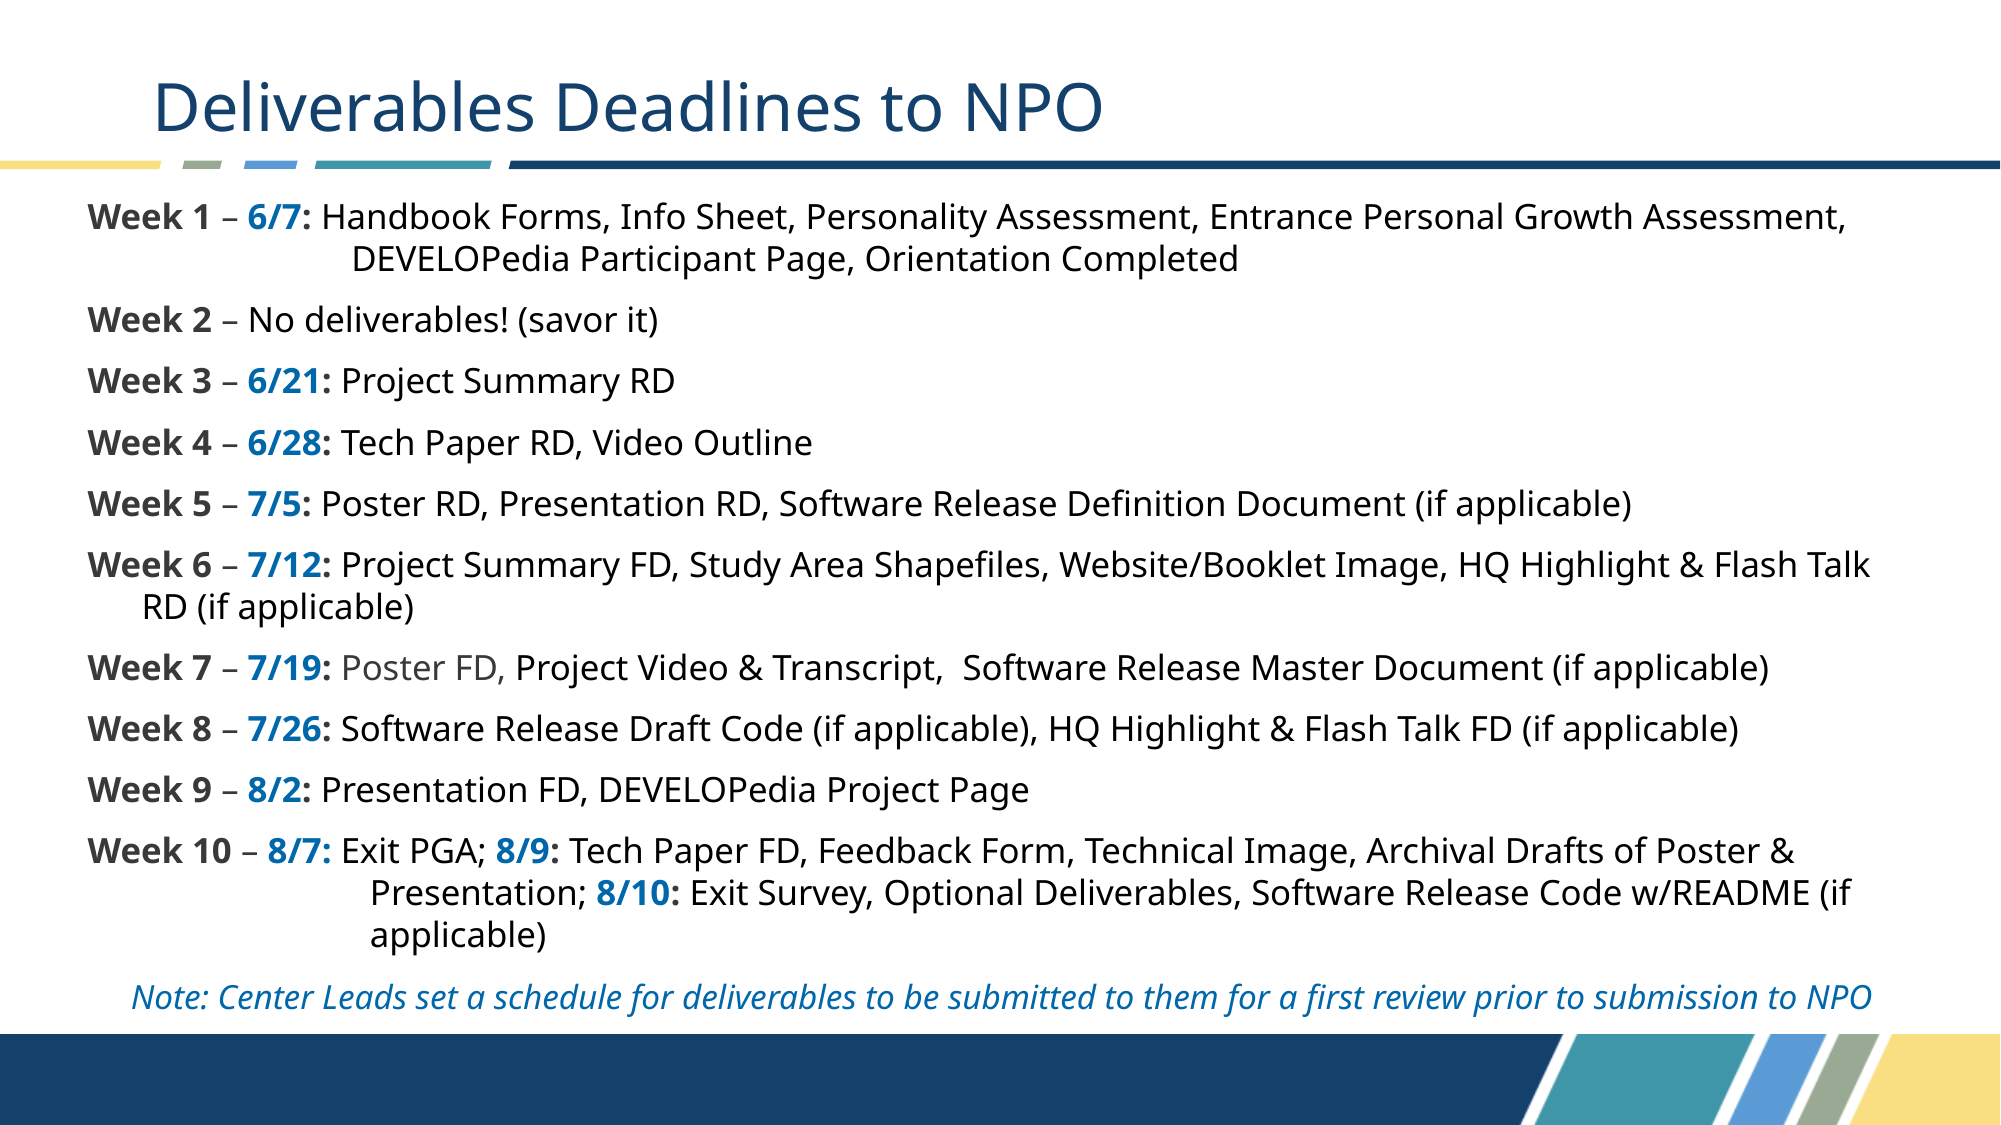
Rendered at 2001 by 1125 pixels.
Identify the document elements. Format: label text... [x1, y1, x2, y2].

text_box Week 1 – 6/7: Handbook Forms, Info Sheet, Personality Assessment, Entrance Personal Growth Assessment, DEVELOPedia Participant Page, Orientation Completed Week 2 – No deliverables! (savor it) Week 3 – 6/21: Project Summary RD Week 4 – 6/28: Tech Paper RD, Video Outline Week 5 – 7/5: Poster RD, Presentation RD, Software Release Definition Document (if applicable) Week 6 – 7/12: Project Summary FD, Study Area Shapefiles, Website/Booklet Image, HQ Highlight & Flash Talk RD (if applicable) Week 7 – 7/19: Poster FD, Project Video & Transcript, Software Release Master Document (if applicable) Week 8 – 7/26: Software Release Draft Code (if applicable), HQ Highlight & Flash Talk FD (if applicable) Week 9 – 8/2: Presentation FD, DEVELOPedia Project Page Week 10 – 8/7: Exit PGA; 8/9: Tech Paper FD, Feedback Form, Technical Image, Archival Drafts of Poster & Presentation; 8/10: Exit Survey, Optional Deliverables, Software Release Code w/README (if applicable) [72, 187, 1971, 963]
picture [0, 1034, 2000, 1125]
text_box Note: Center Leads set a schedule for deliverables to be submitted to them for a first review prior to submission to NPO [35, 969, 1971, 1024]
title Deliverables Deadlines to NPO [137, 59, 1863, 161]
